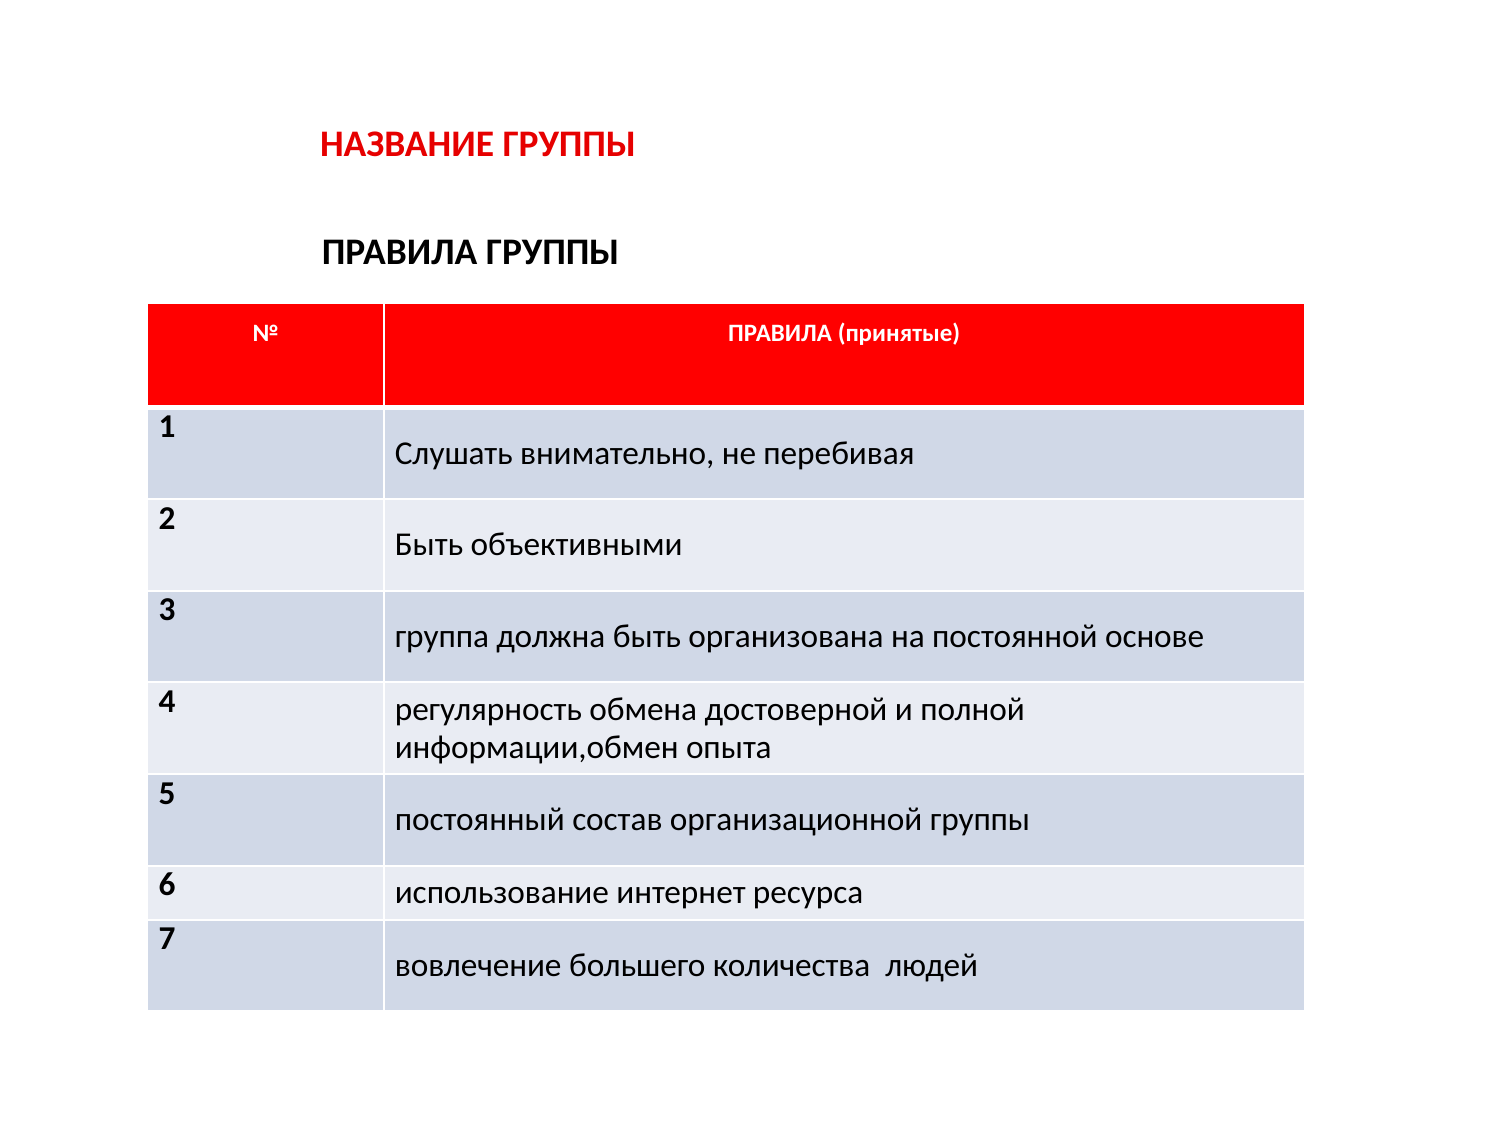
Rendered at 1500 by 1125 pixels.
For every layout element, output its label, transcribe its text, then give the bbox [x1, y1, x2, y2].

table_cell 4 [148, 683, 383, 773]
table_header № [148, 304, 383, 405]
table_cell регулярность обмена достоверной и полной информации,обмен опыта [385, 683, 1304, 773]
table_cell 1 [148, 410, 383, 498]
table_cell 5 [148, 775, 383, 865]
table_cell 7 [148, 921, 383, 1010]
text_box ПРАВИЛА ГРУППЫ [307, 219, 635, 280]
text_box НАЗВАНИЕ ГРУППЫ [305, 111, 1378, 171]
table_cell 6 [148, 867, 383, 919]
table_header ПРАВИЛА (принятые) [385, 304, 1304, 405]
table_cell постоянный состав организационной группы [385, 775, 1304, 865]
table_cell Слушать внимательно, не перебивая [385, 410, 1304, 498]
table_cell группа должна быть организована на постоянной основе [385, 592, 1304, 681]
table_cell вовлечение большего количества людей [385, 921, 1304, 1010]
table_cell 2 [148, 500, 383, 590]
table_cell использование интернет ресурса [385, 867, 1304, 919]
table_cell Быть объективными [385, 500, 1304, 590]
table_cell 3 [148, 592, 383, 681]
